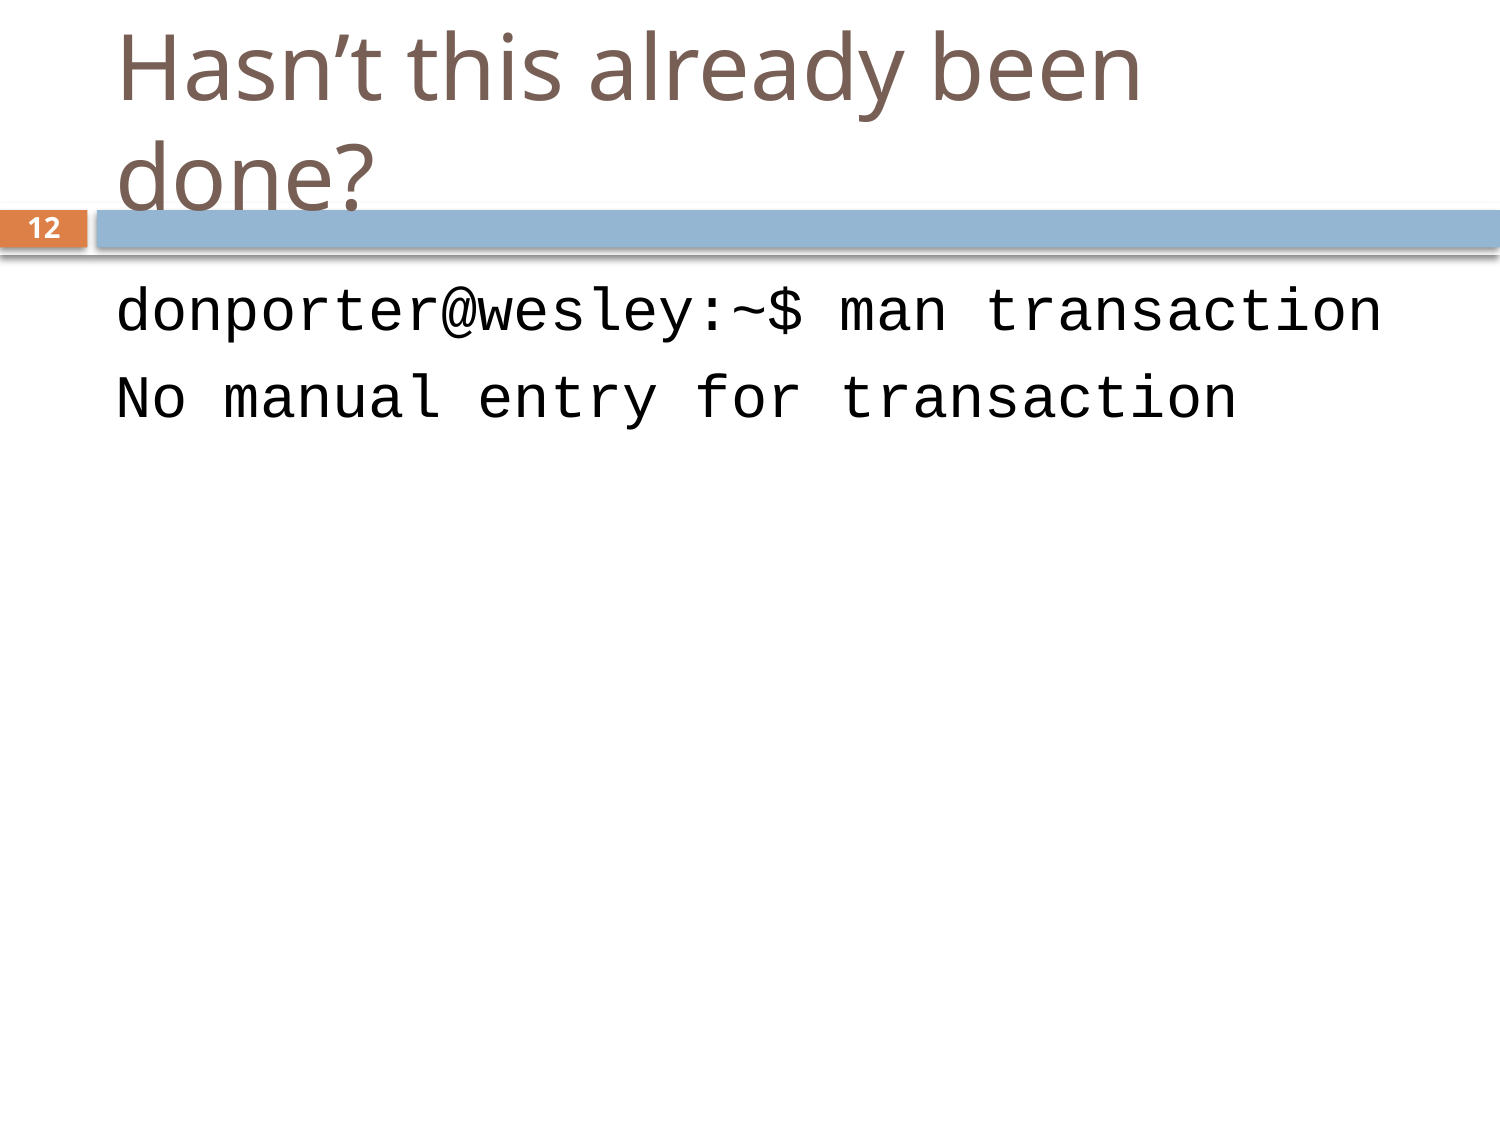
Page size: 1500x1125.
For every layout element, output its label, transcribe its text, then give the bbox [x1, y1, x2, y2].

title Hasn’t this already been done? [100, 37, 1438, 200]
list donporter@wesley:~$ man transaction No manual entry for transaction [100, 262, 1438, 1000]
slide_number 12 [0, 208, 88, 249]
